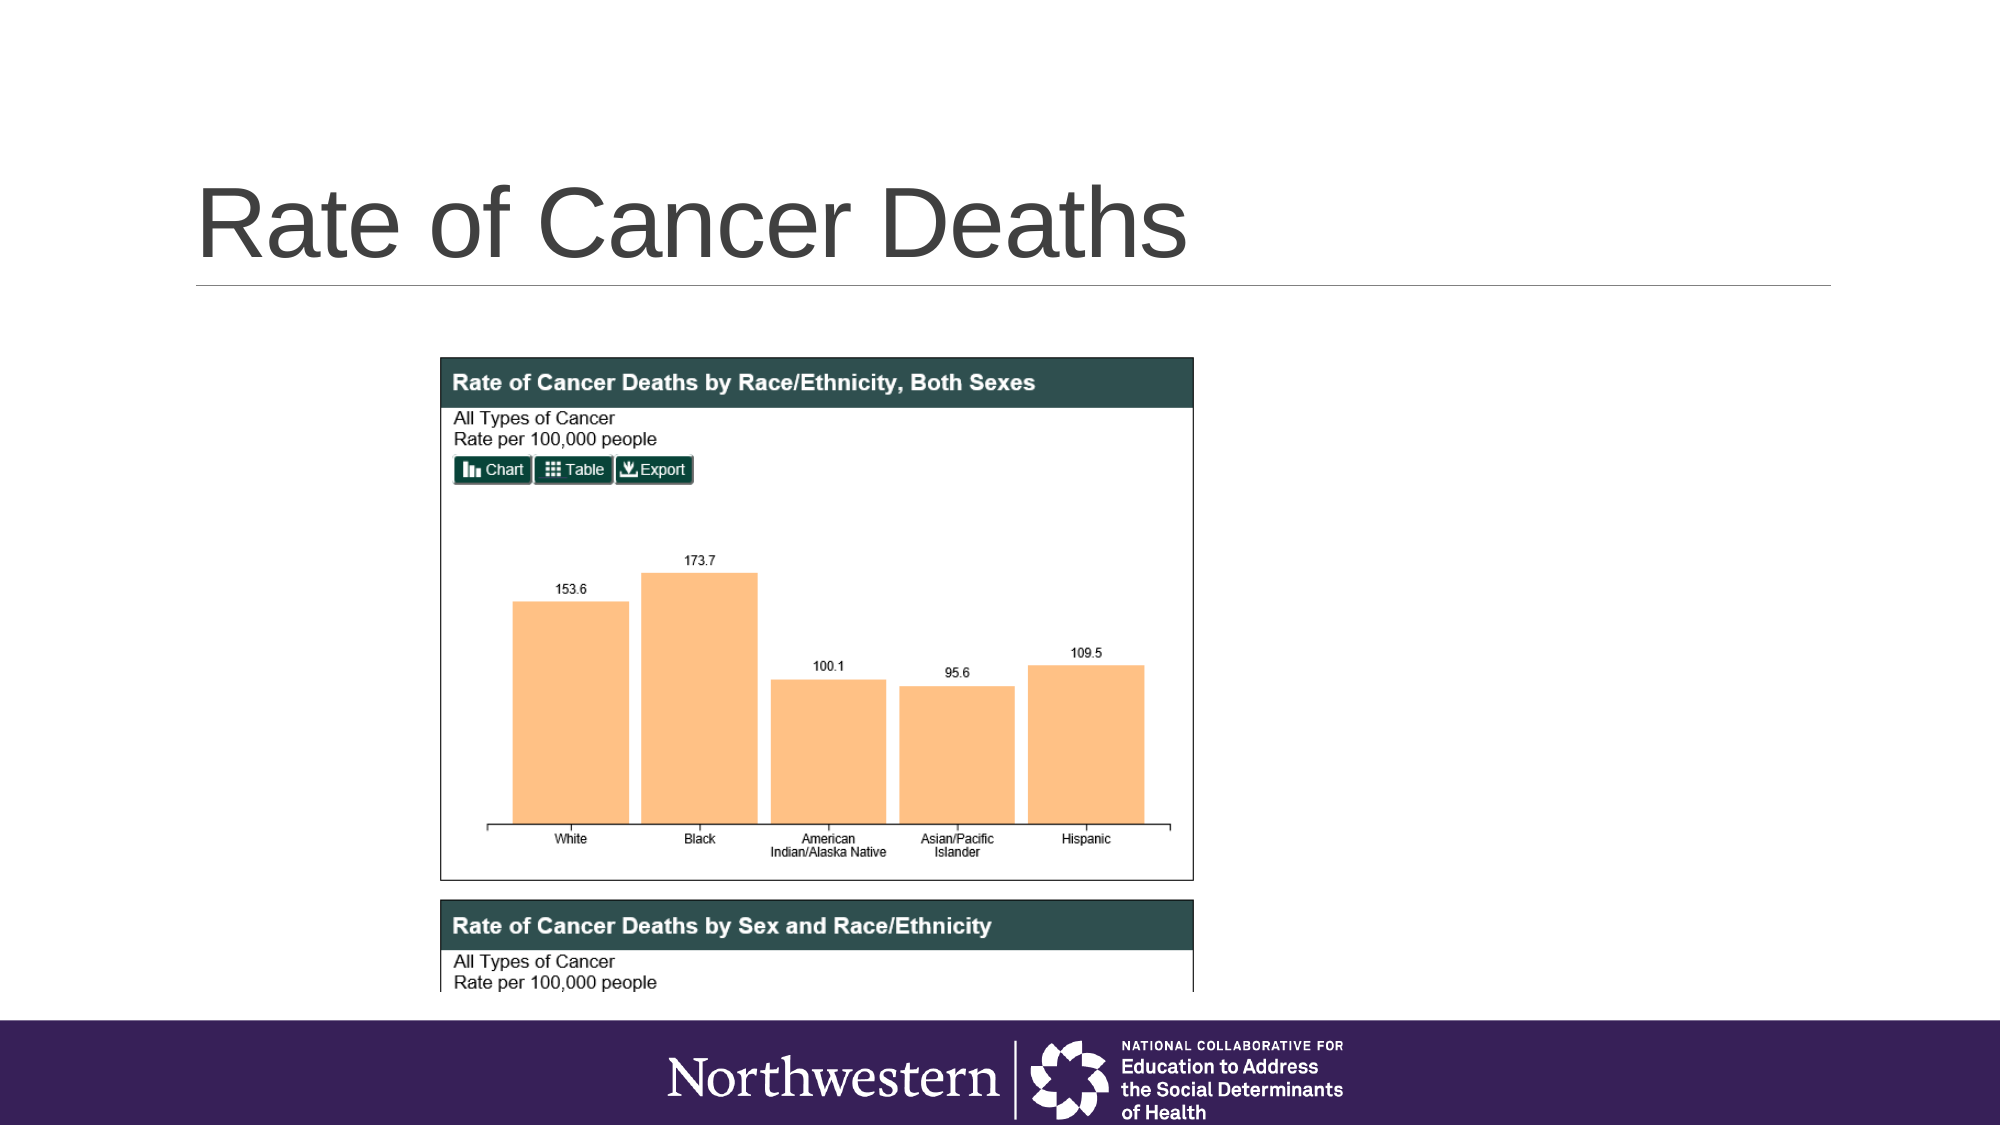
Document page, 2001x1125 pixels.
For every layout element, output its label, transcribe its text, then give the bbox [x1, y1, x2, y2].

title Rate of Cancer Deaths [180, 47, 1830, 285]
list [426, 353, 1206, 992]
picture [667, 1040, 1343, 1120]
